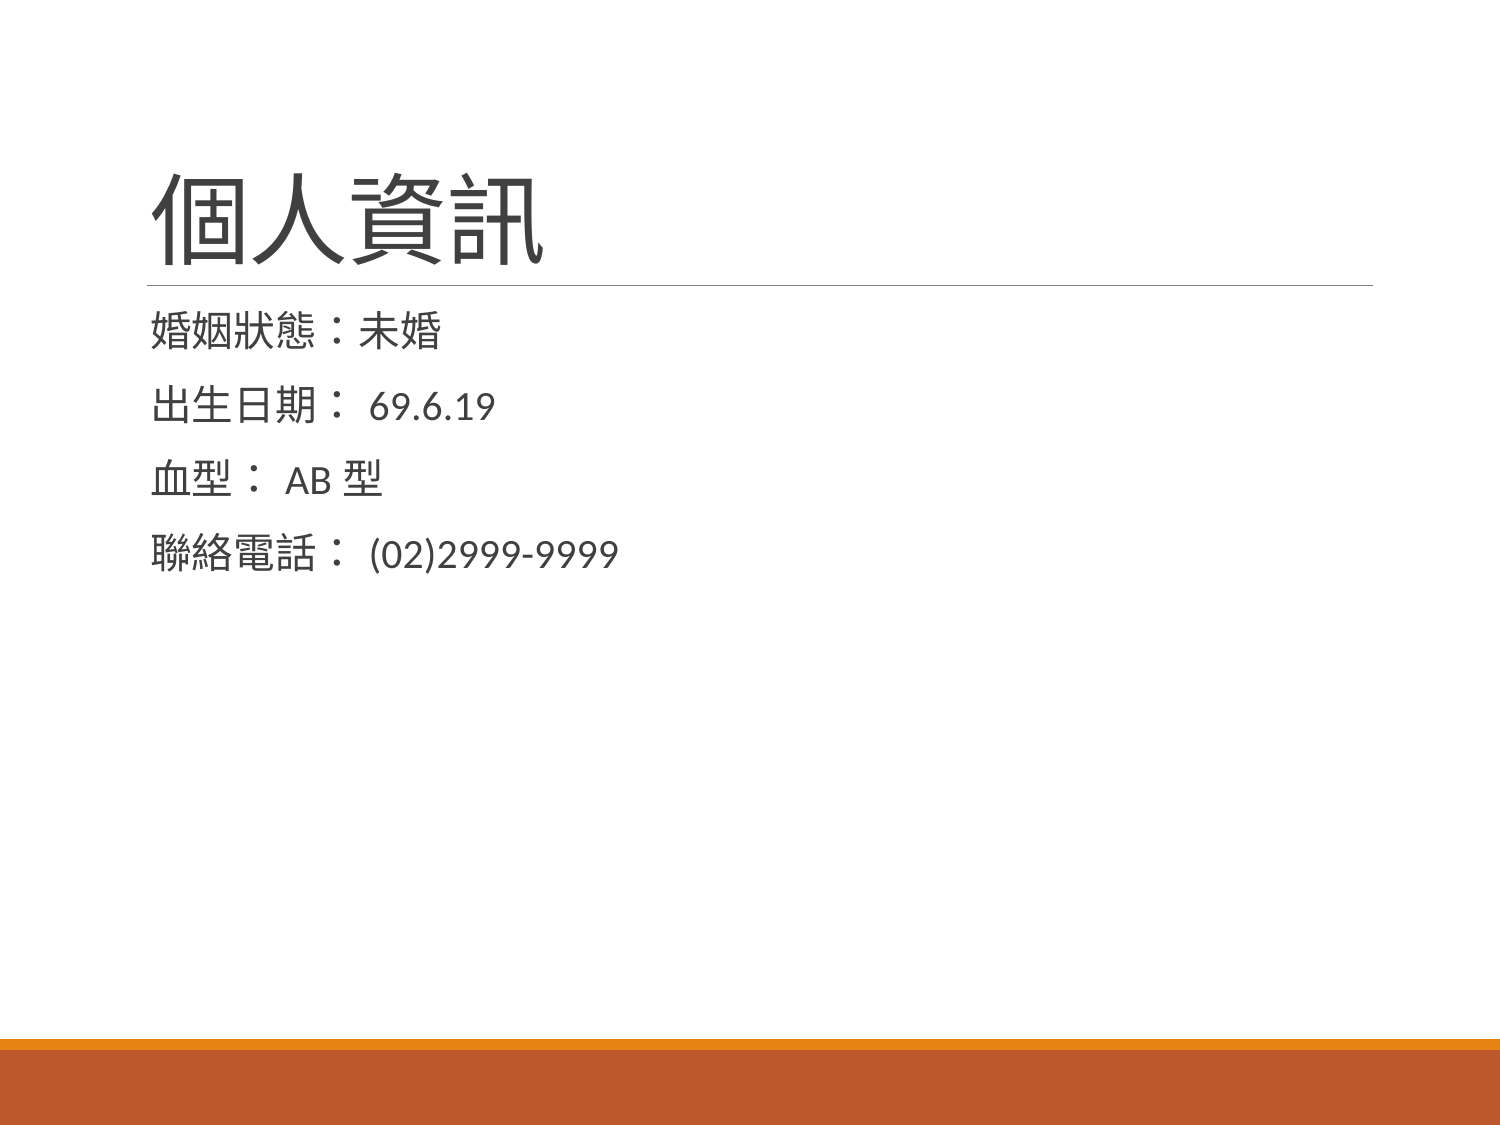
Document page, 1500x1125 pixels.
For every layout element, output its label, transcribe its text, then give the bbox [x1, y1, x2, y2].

list 婚姻狀態：未婚 出生日期：69.6.19 血型：AB型 聯絡電話：(02)2999-9999 [135, 302, 1373, 963]
title 個人資訊 [135, 47, 1373, 285]
